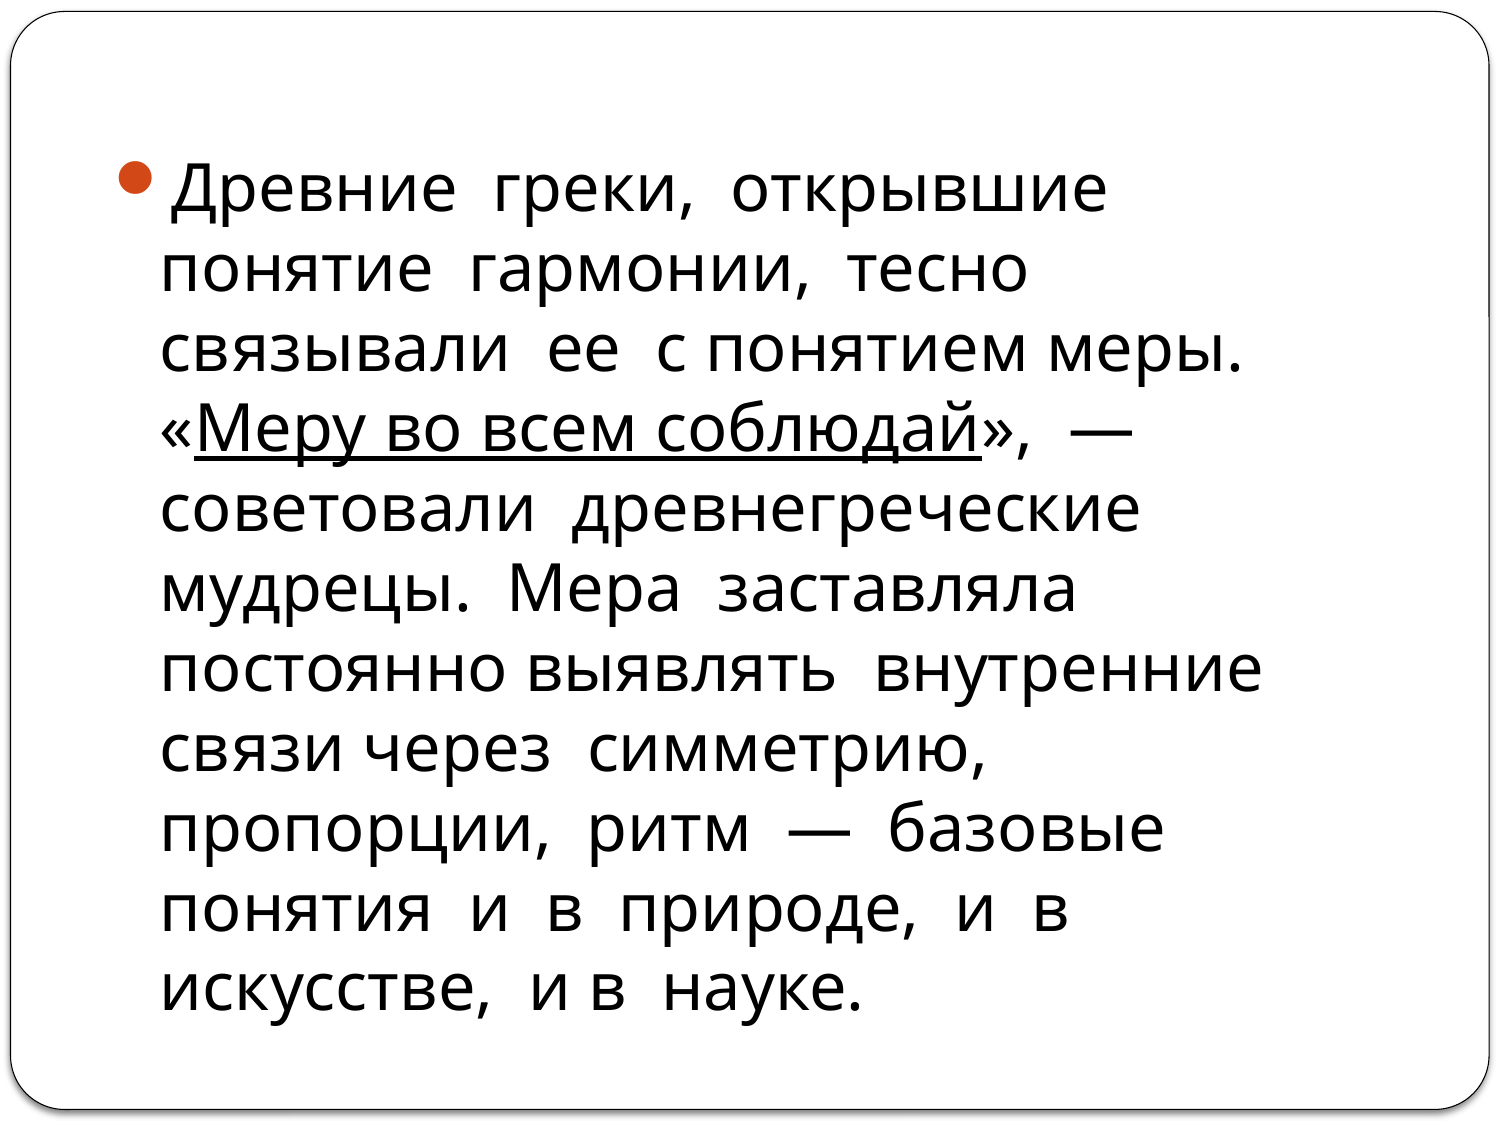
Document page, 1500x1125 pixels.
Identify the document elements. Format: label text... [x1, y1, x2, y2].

list Древние греки, открывшие понятие гармонии, тесно связывали ее с понятием меры. «Меру во всем соблюдай», — советовали древнегреческие мудрецы. Мера заставляла постоянно выявлять внутренние связи через симметрию, пропорции, ритм — базовые понятия и в природе, и в искусстве, и в науке. [100, 137, 1365, 888]
